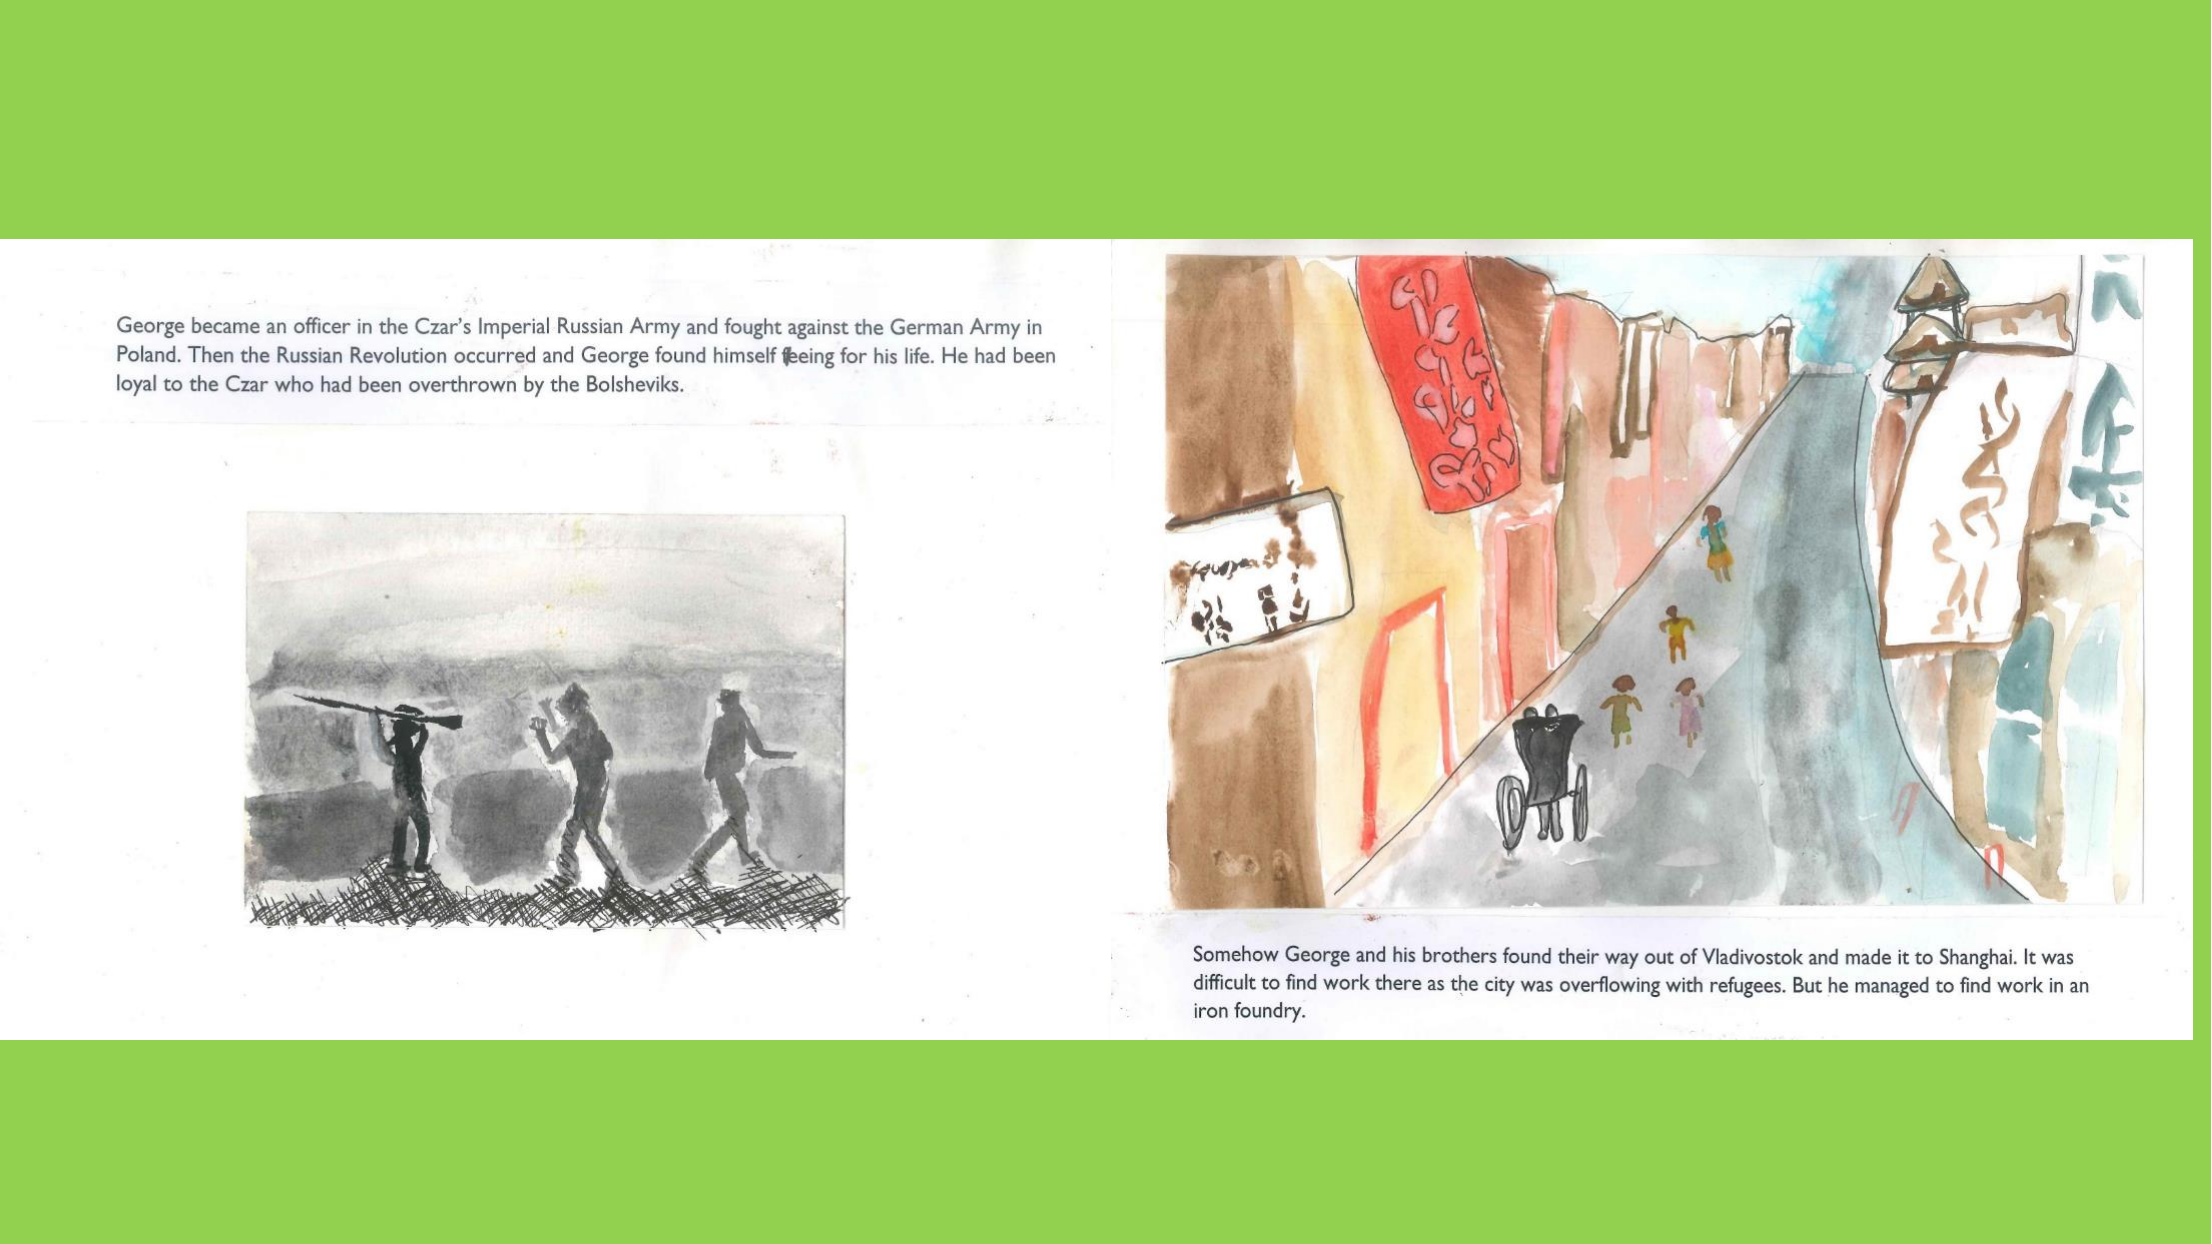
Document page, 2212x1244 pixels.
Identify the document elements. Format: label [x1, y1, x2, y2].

picture [0, 239, 2193, 1041]
